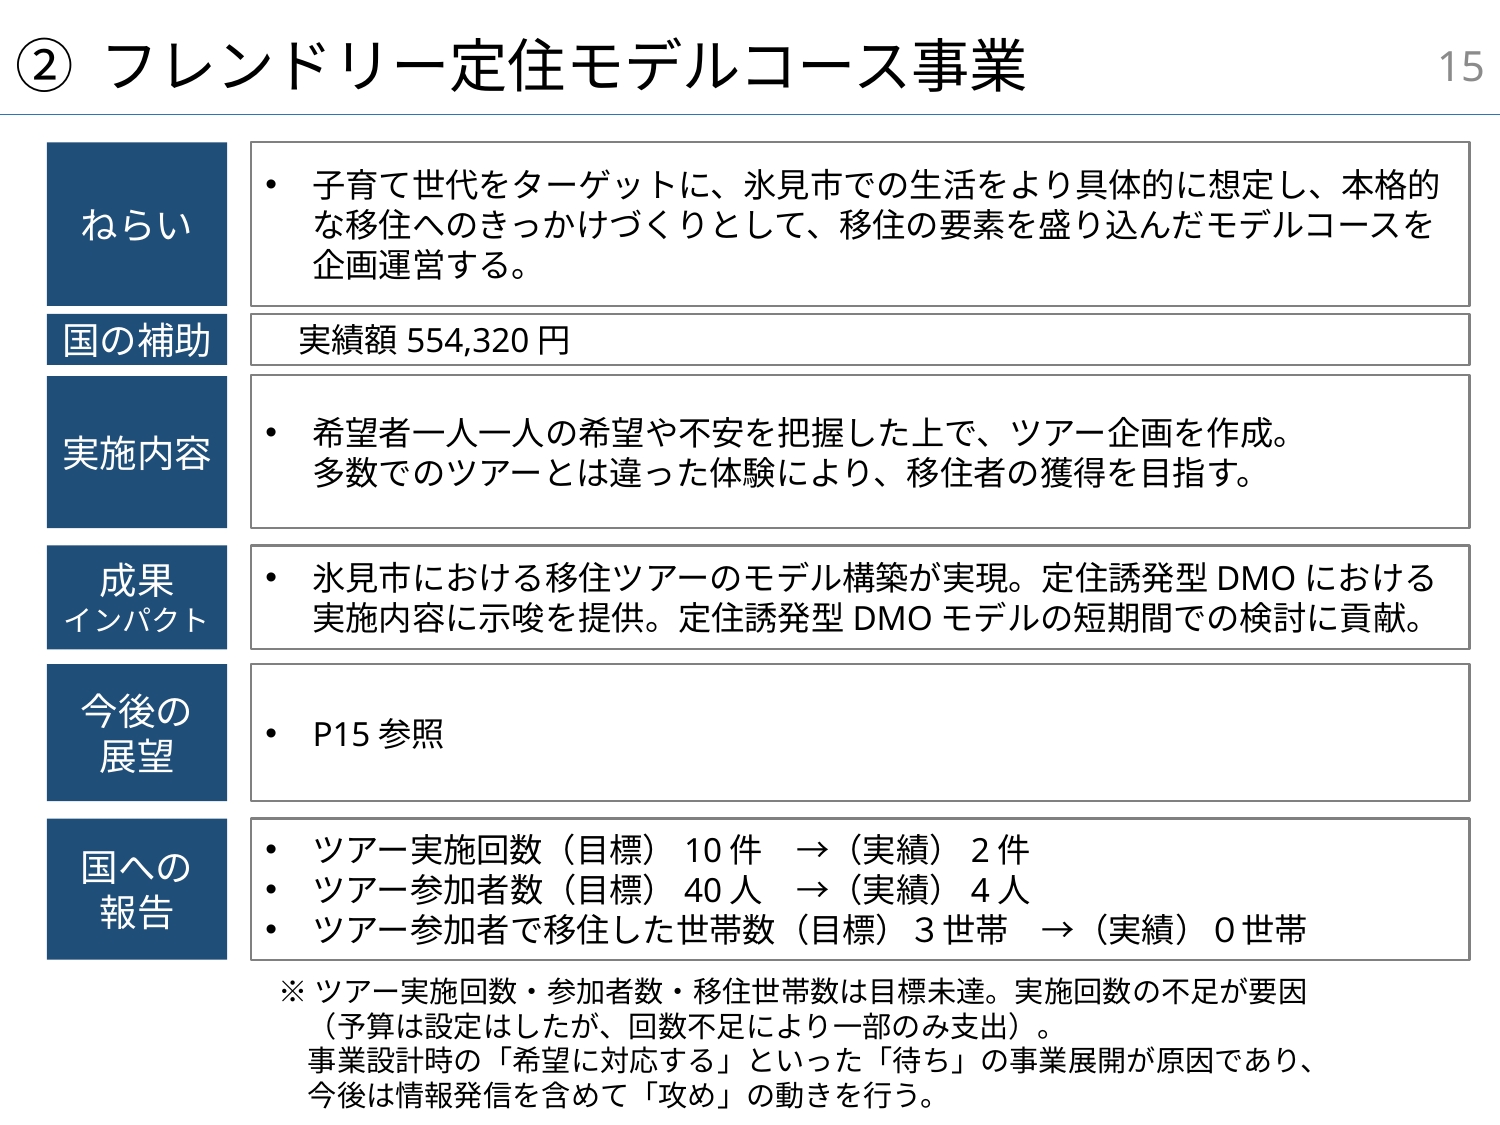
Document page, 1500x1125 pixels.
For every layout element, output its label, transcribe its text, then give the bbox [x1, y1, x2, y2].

title ② フレンドリー定住モデルコース事業 [0, 46, 1162, 90]
text_box 氷見市における移住ツアーのモデル構築が実現。定住誘発型DMOにおける実施内容に示唆を提供。定住誘発型DMOモデルの短期間での検討に貢献。 [250, 544, 1471, 650]
text_box 子育て世代をターゲットに、氷見市での生活をより具体的に想定し、本格的な移住へのきっかけづくりとして、移住の要素を盛り込んだモデルコースを企画運営する。 [250, 141, 1471, 307]
text_box P15参照 [250, 663, 1471, 802]
text_box ツアー実施回数（目標）10件 →（実績）2件 ツアー参加者数（目標）40人 →（実績）4人 ツアー参加者で移住した世帯数（目標）３世帯 →（実績）０世帯 [250, 817, 1471, 961]
text_box ねらい [46, 141, 228, 307]
text_box 国の補助 [46, 313, 228, 366]
text_box 実績額554,320円 [250, 313, 1471, 366]
text_box 今後の 展望 [46, 663, 228, 802]
text_box 実施内容 [46, 375, 228, 529]
slide_number 14 [1162, 38, 1500, 99]
text_box 成果 インパクト [46, 544, 228, 650]
text_box 希望者一人一人の希望や不安を把握した上で、ツアー企画を作成。 多数でのツアーとは違った体験により、移住者の獲得を目指す。 [250, 374, 1471, 529]
text_box ※ツアー実施回数・参加者数・移住世帯数は目標未達。実施回数の不足が要因 （予算は設定はしたが、回数不足により一部のみ支出）。 事業設計時の「希望に対応する」といった「待ち」の事業展開が原因であり、 今後は情報発信を含めて「攻め」の動きを行う。 [263, 965, 1483, 1121]
text_box 国への 報告 [46, 817, 228, 961]
